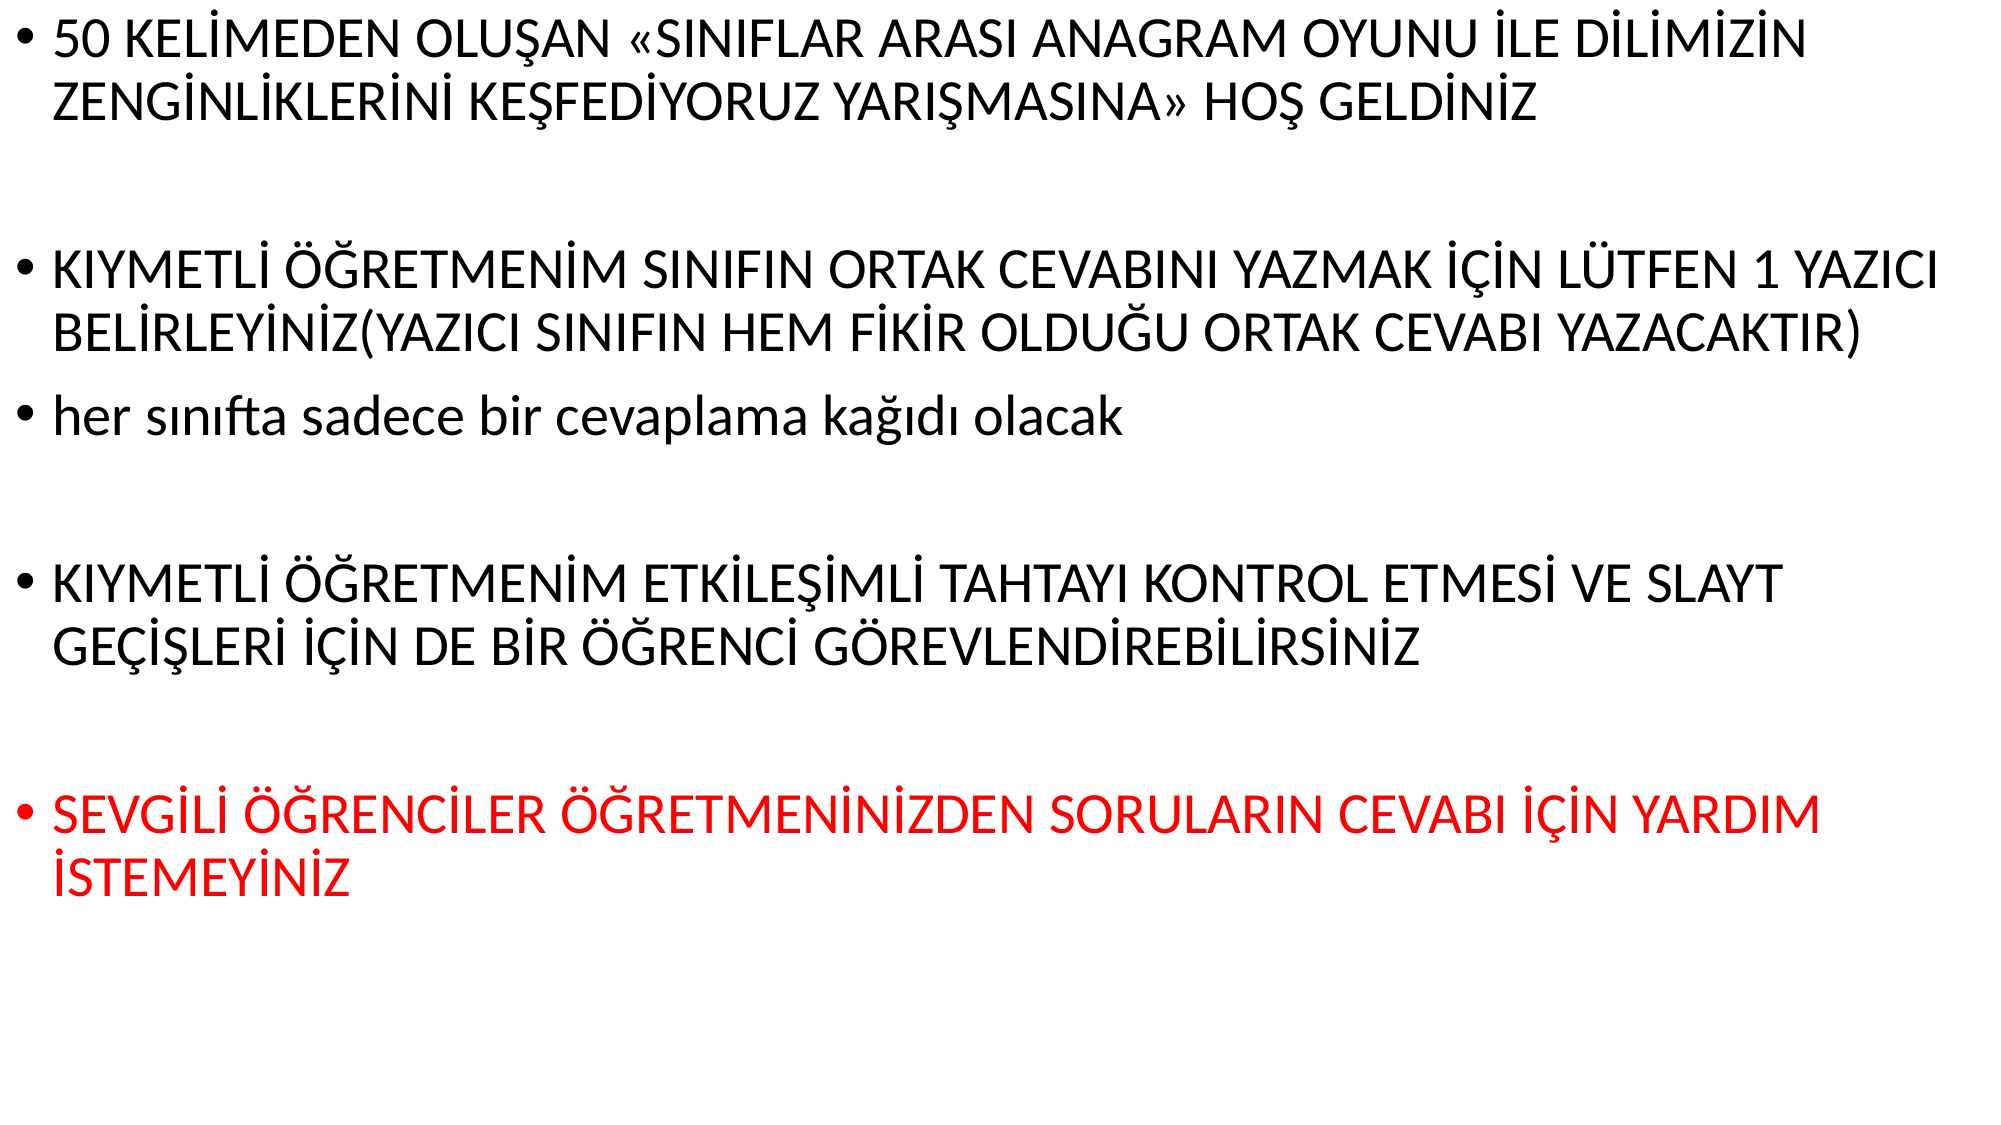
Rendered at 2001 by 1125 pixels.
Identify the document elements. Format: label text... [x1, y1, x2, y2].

list 50 KELİMEDEN OLUŞAN «SINIFLAR ARASI ANAGRAM OYUNU İLE DİLİMİZİN ZENGİNLİKLERİNİ KEŞFEDİYORUZ YARIŞMASINA» HOŞ GELDİNİZ KIYMETLİ ÖĞRETMENİM SINIFIN ORTAK CEVABINI YAZMAK İÇİN LÜTFEN 1 YAZICI BELİRLEYİNİZ(YAZICI SINIFIN HEM FİKİR OLDUĞU ORTAK CEVABI YAZACAKTIR) her sınıfta sadece bir cevaplama kağıdı olacak KIYMETLİ ÖĞRETMENİM ETKİLEŞİMLİ TAHTAYI KONTROL ETMESİ VE SLAYT GEÇİŞLERİ İÇİN DE BİR ÖĞRENCİ GÖREVLENDİREBİLİRSİNİZ SEVGİLİ ÖĞRENCİLER ÖĞRETMENİNİZDEN SORULARIN CEVABI İÇİN YARDIM İSTEMEYİNİZ [0, 0, 2000, 1125]
